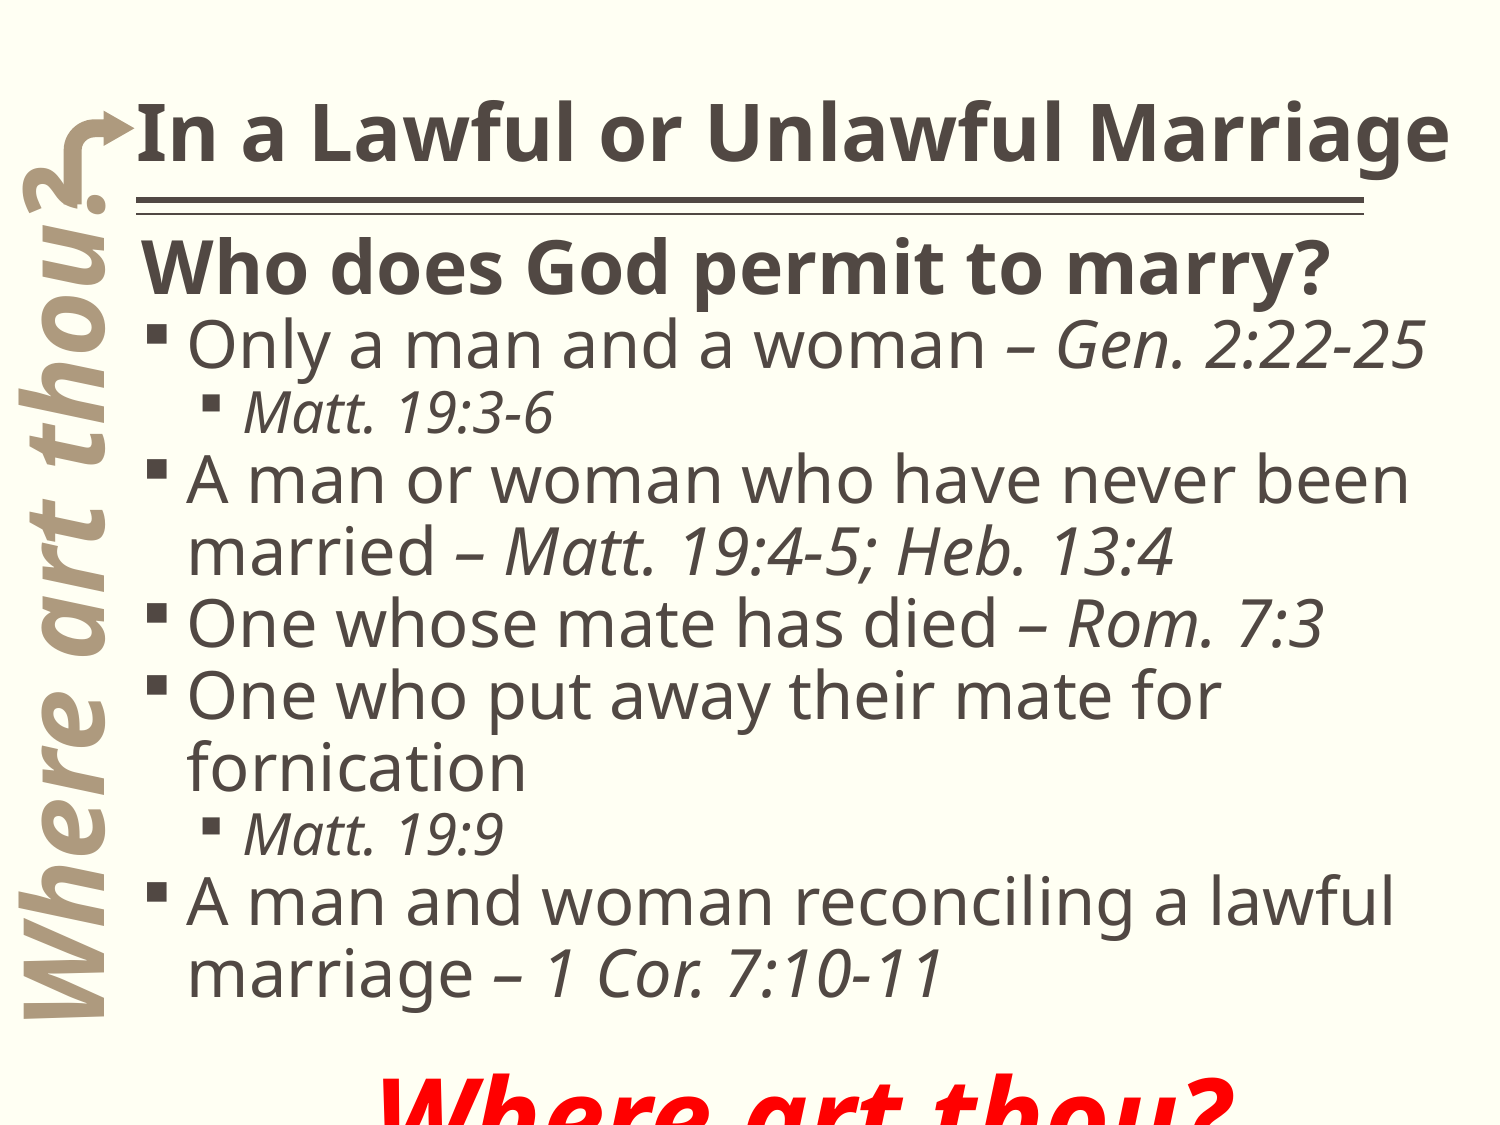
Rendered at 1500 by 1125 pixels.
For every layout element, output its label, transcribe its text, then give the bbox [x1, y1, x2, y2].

title In a Lawful or Unlawful Marriage [135, 6, 1500, 187]
list Who does God permit to marry? Only a man and a woman – Gen. 2:22-25 Matt. 19:3-6 A man or woman who have never been married – Matt. 19:4-5; Heb. 13:4 One whose mate has died – Rom. 7:3 One who put away their mate for fornication Matt. 19:9 A man and woman reconciling a lawful marriage – 1 Cor. 7:10-11 Where art thou? [141, 222, 1464, 1119]
text_box [59, 106, 139, 209]
text_box Where art thou? [0, 156, 135, 1045]
